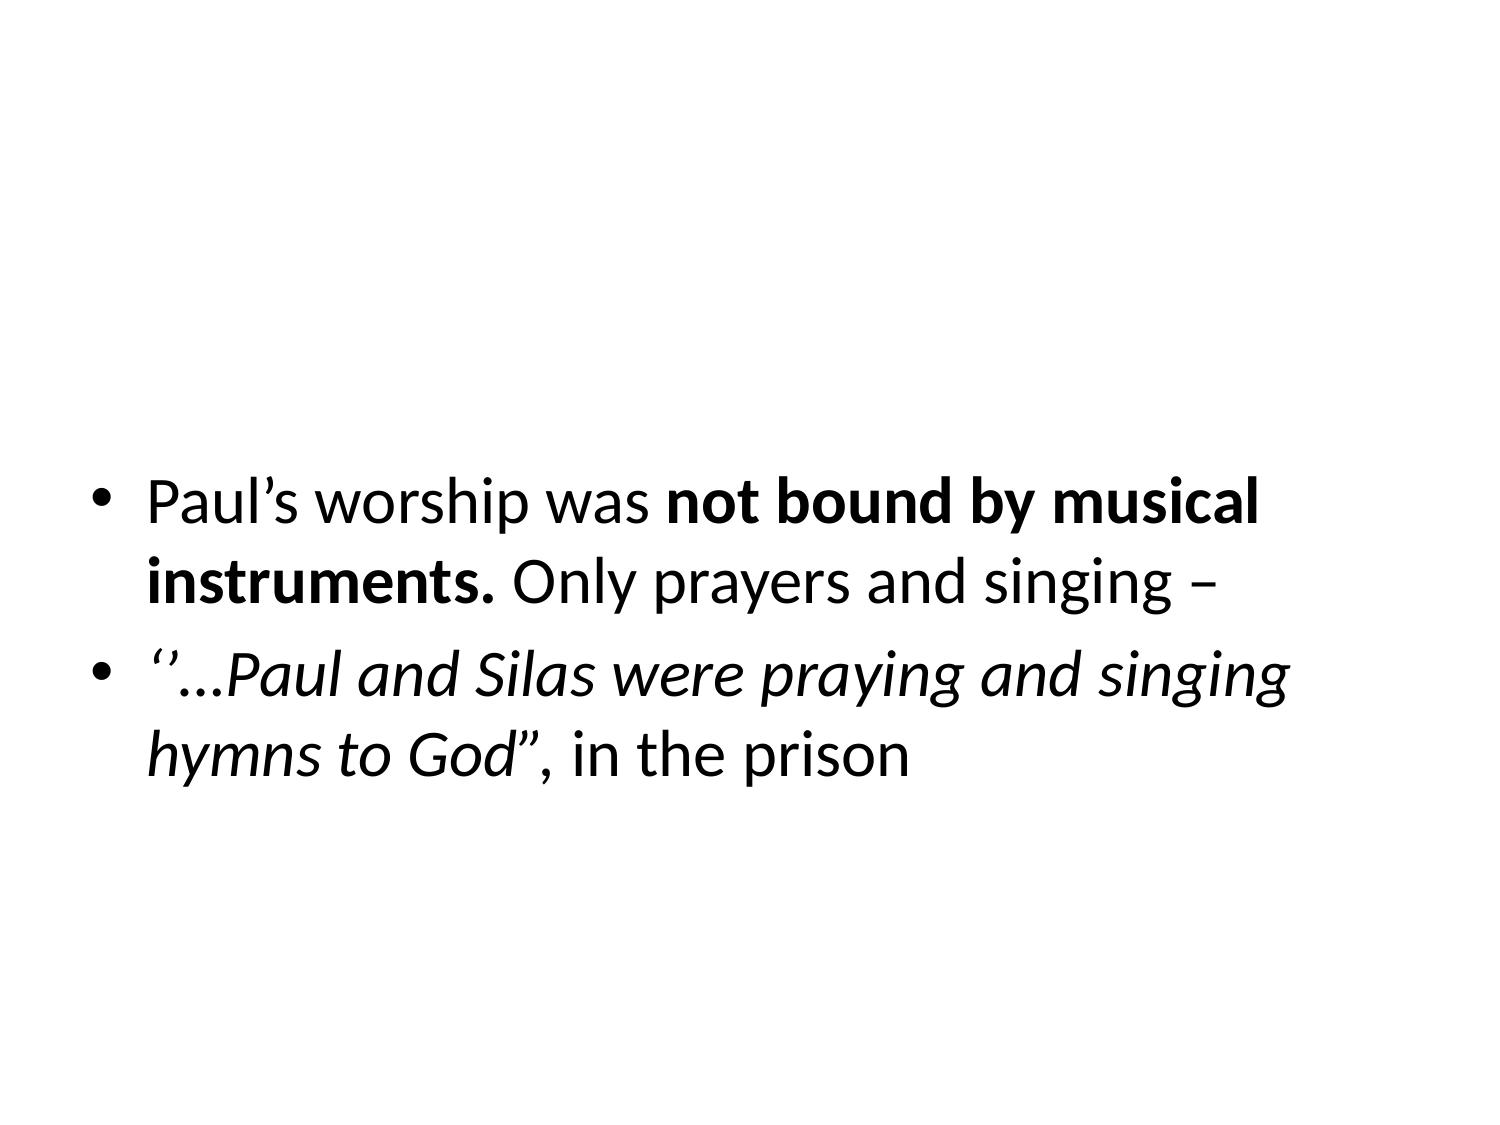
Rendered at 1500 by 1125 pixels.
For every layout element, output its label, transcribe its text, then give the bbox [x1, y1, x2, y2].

list Paul’s worship was not bound by musical instruments. Only prayers and singing – ‘’…Paul and Silas were praying and singing hymns to God”, in the prison [75, 262, 1425, 1005]
